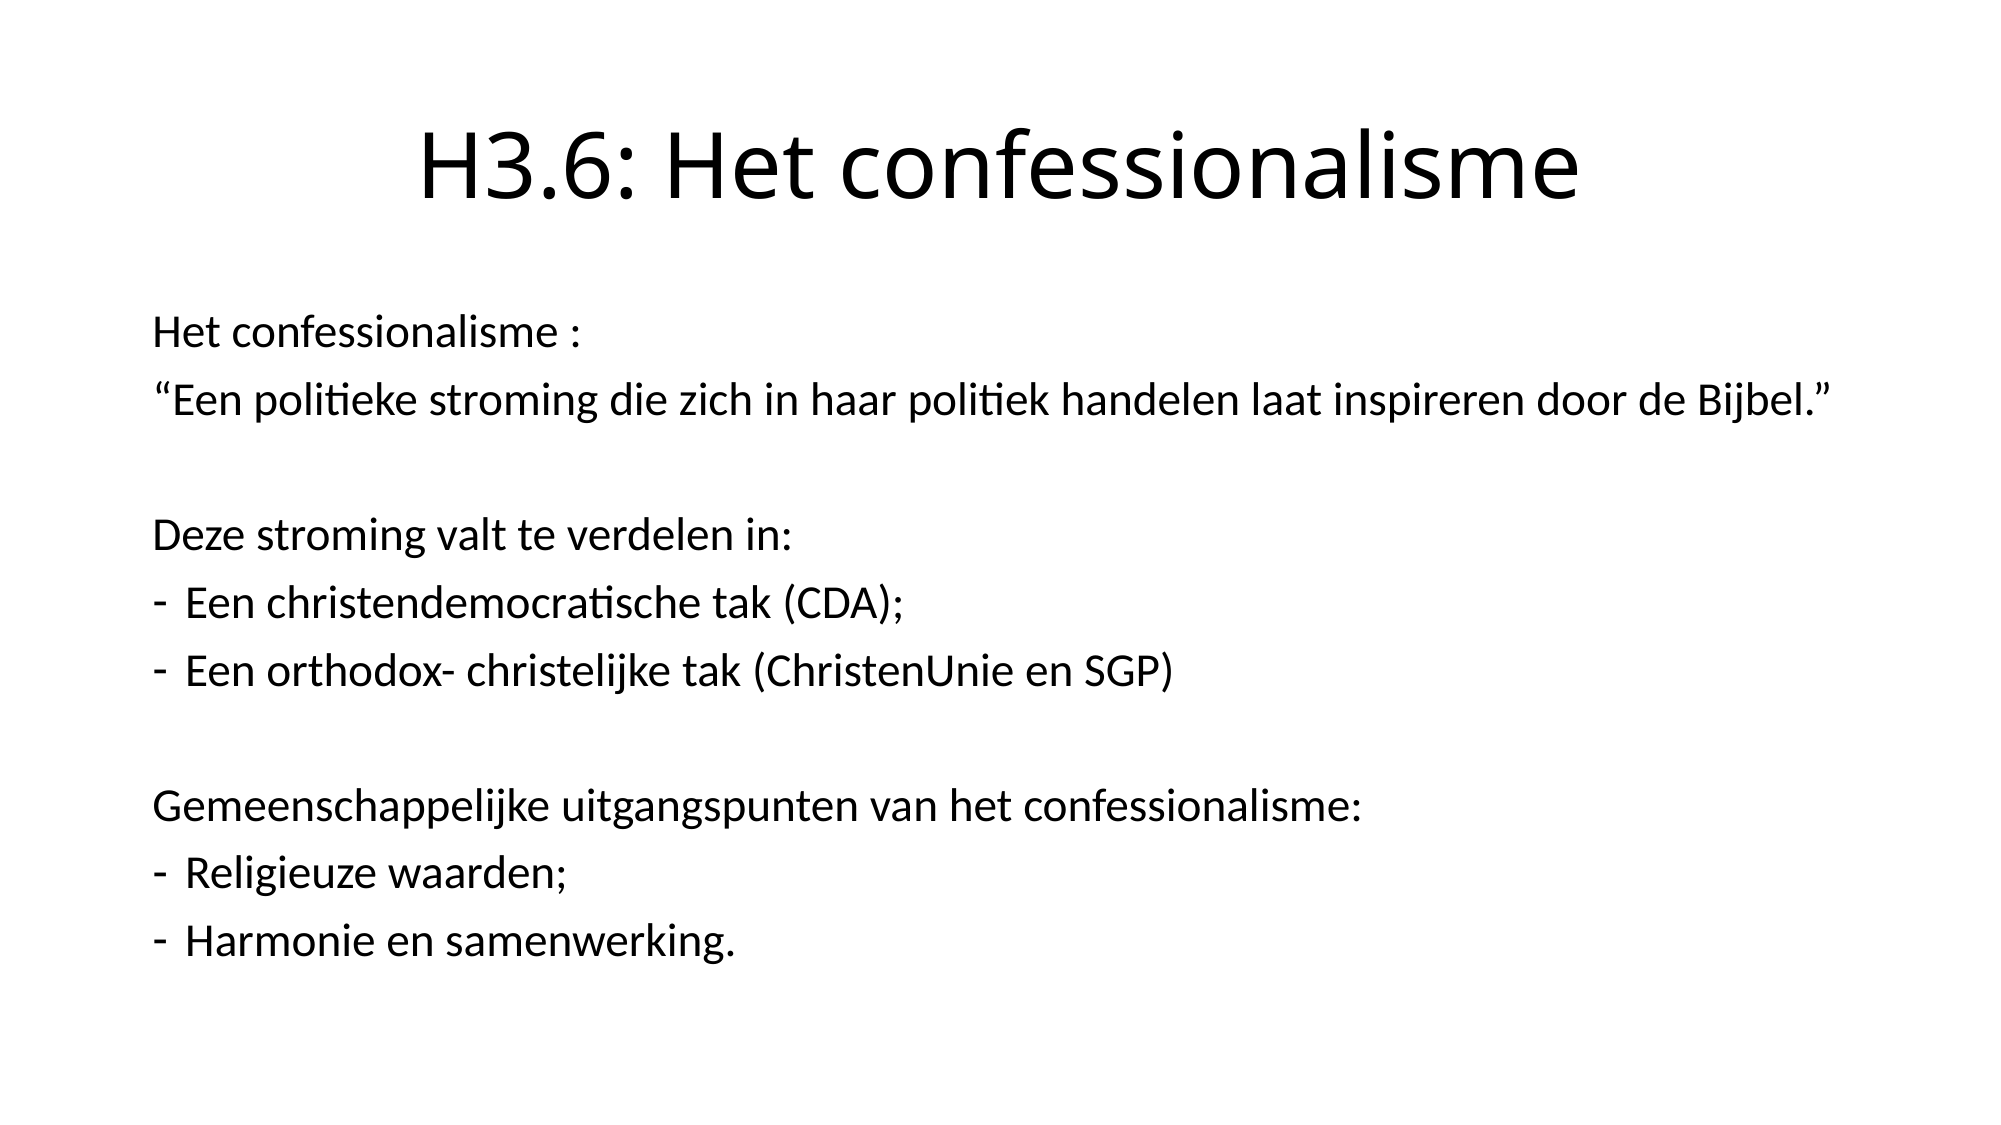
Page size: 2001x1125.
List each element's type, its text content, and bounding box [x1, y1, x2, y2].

list Het confessionalisme : “Een politieke stroming die zich in haar politiek handelen laat inspireren door de Bijbel.” Deze stroming valt te verdelen in: Een christendemocratische tak (CDA); Een orthodox- christelijke tak (ChristenUnie en SGP) Gemeenschappelijke uitgangspunten van het confessionalisme: Religieuze waarden; Harmonie en samenwerking. [137, 299, 1863, 1014]
title H3.6: Het confessionalisme [137, 59, 1863, 278]
